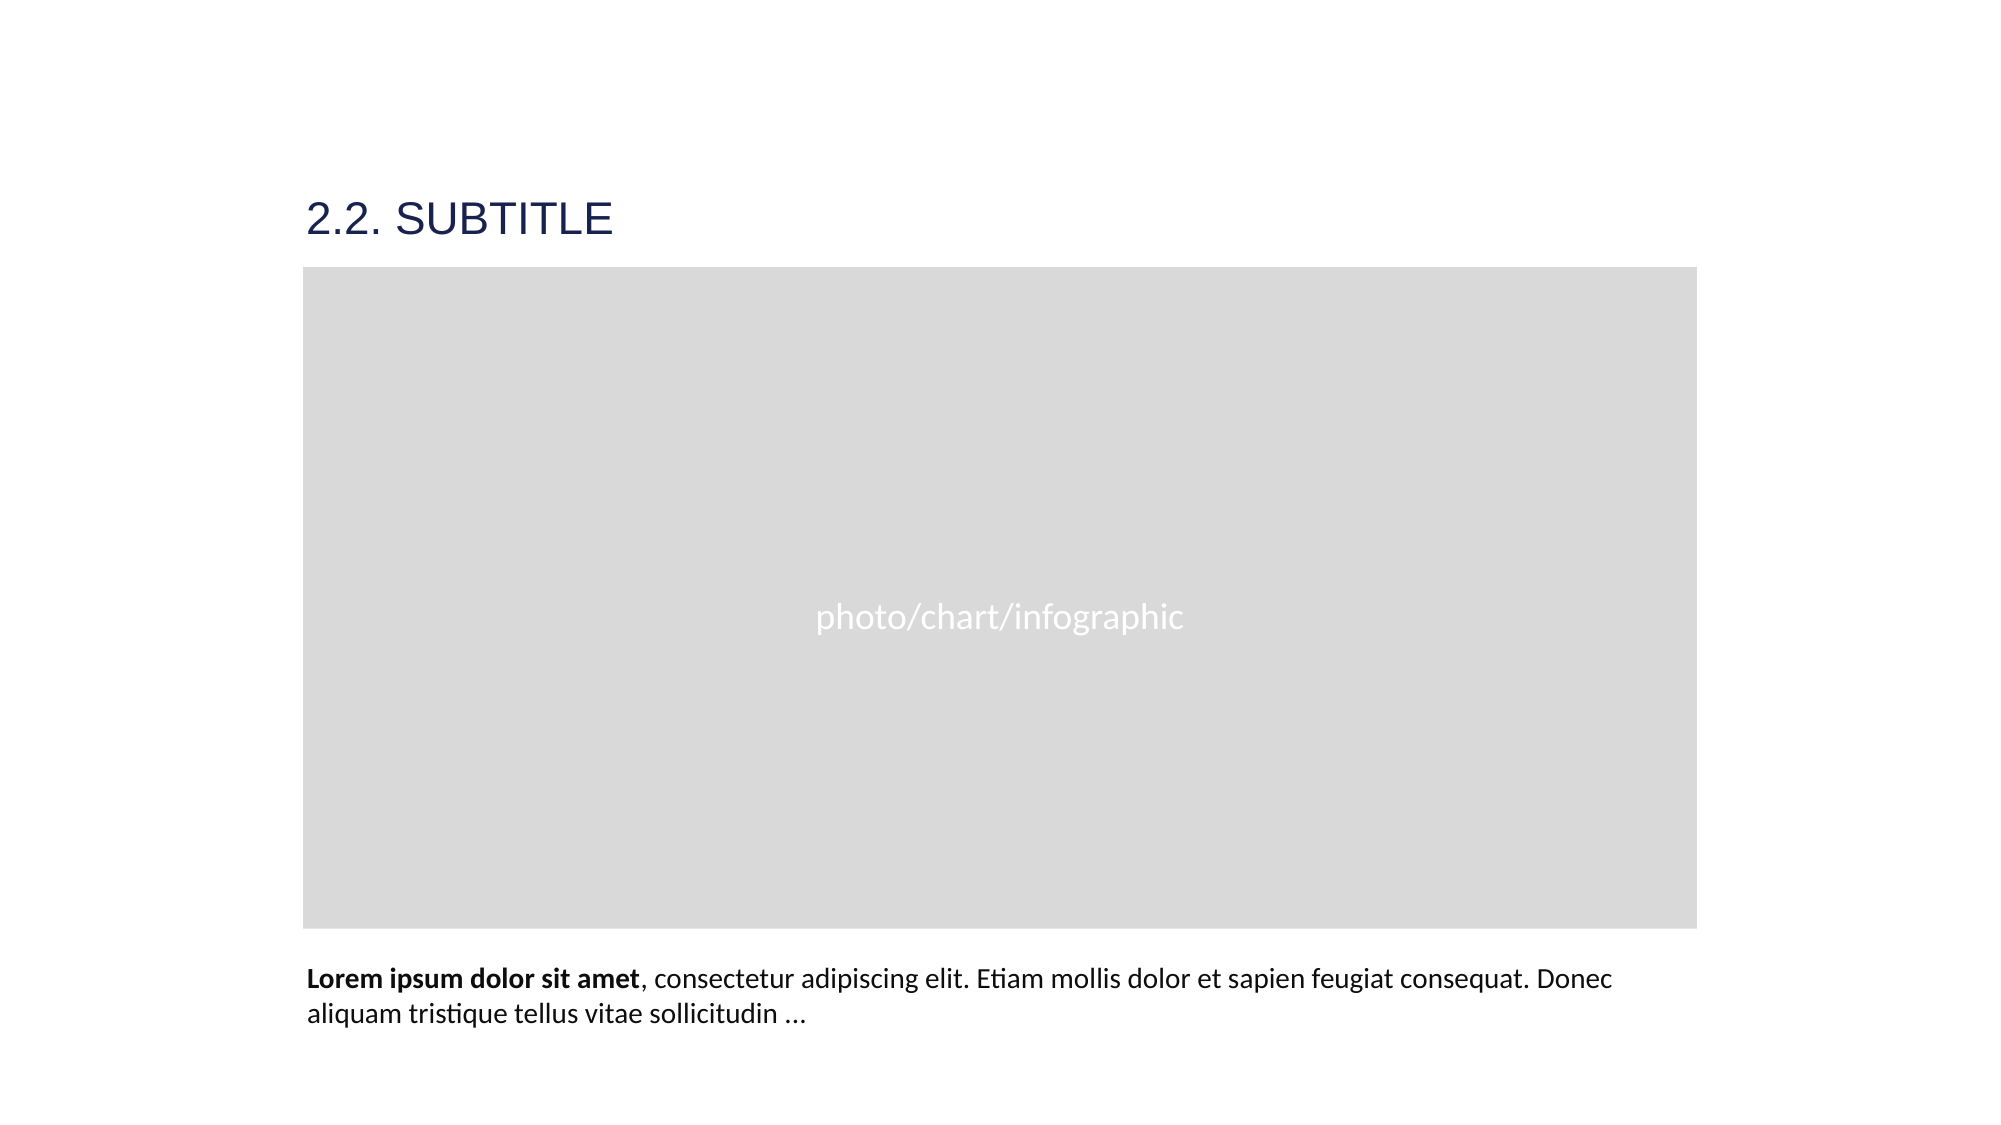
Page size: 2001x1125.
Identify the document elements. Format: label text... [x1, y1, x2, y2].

text_box [301, 265, 1699, 931]
text_box 2.2. Subtitle [291, 181, 1709, 251]
text_box Lorem ipsum dolor sit amet, consectetur adipiscing elit. Etiam mollis dolor et sapien feugiat consequat. Donec aliquam tristique tellus vitae sollicitudin ... [292, 952, 1697, 1037]
text_box photo/chart/infographic [775, 584, 1225, 645]
